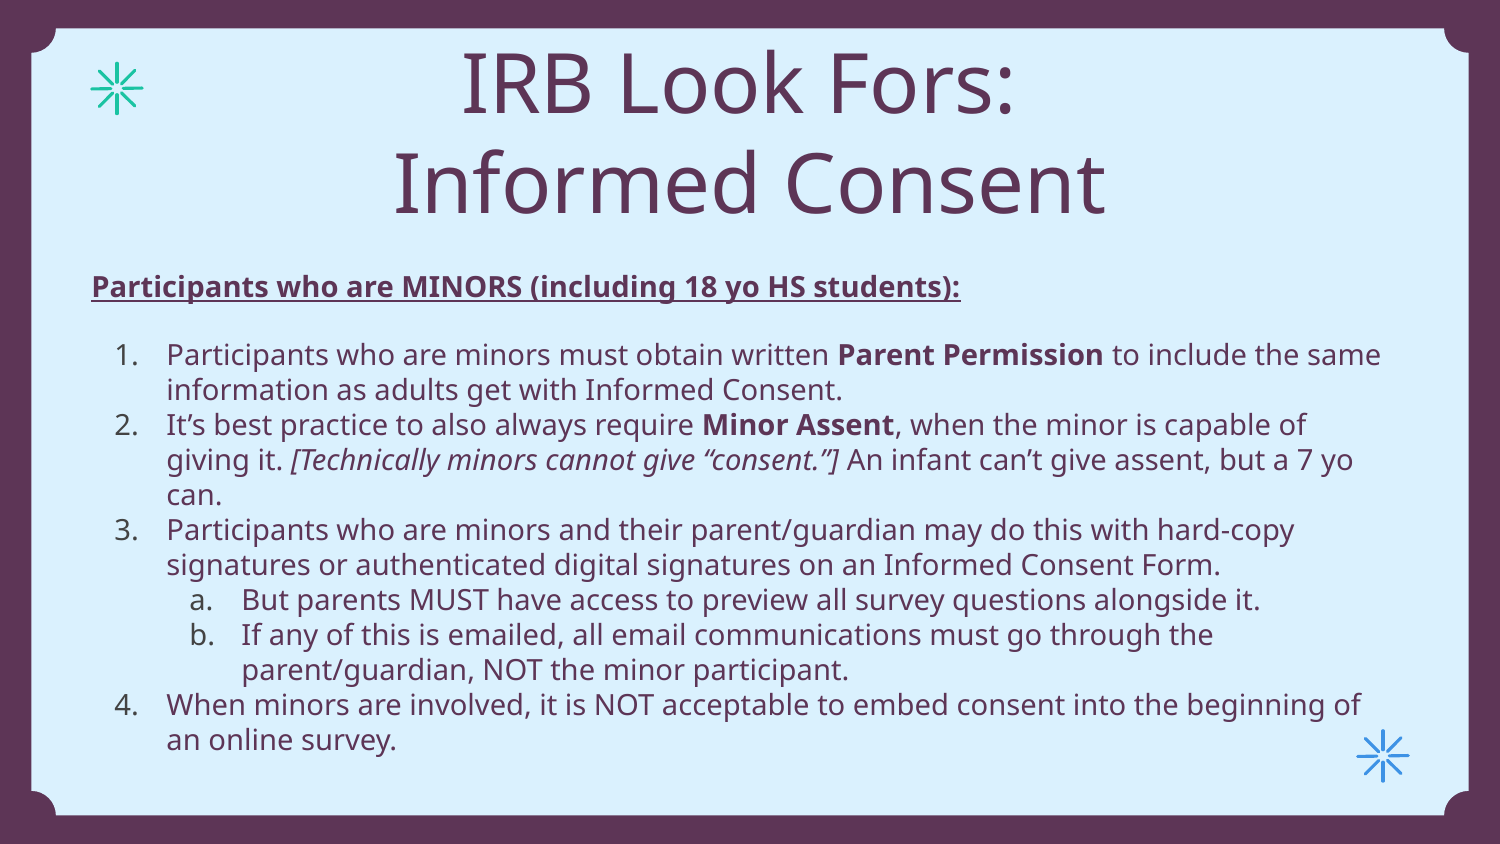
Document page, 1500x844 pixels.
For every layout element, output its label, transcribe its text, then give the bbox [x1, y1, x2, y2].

list Participants who are MINORS (including 18 yo HS students): Participants who are minors must obtain written Parent Permission to include the same information as adults get with Informed Consent. It’s best practice to also always require Minor Assent, when the minor is capable of giving it. [Technically minors cannot give “consent.”] An infant can’t give assent, but a 7 yo can. Participants who are minors and their parent/guardian may do this with hard-copy signatures or authenticated digital signatures on an Informed Consent Form. But parents MUST have access to preview all survey questions alongside it. If any of this is emailed, all email communications must go through the parent/guardian, NOT the minor participant. When minors are involved, it is NOT acceptable to embed consent into the beginning of an online survey. [76, 253, 1404, 616]
title IRB Look Fors: Informed Consent [162, 88, 1337, 172]
